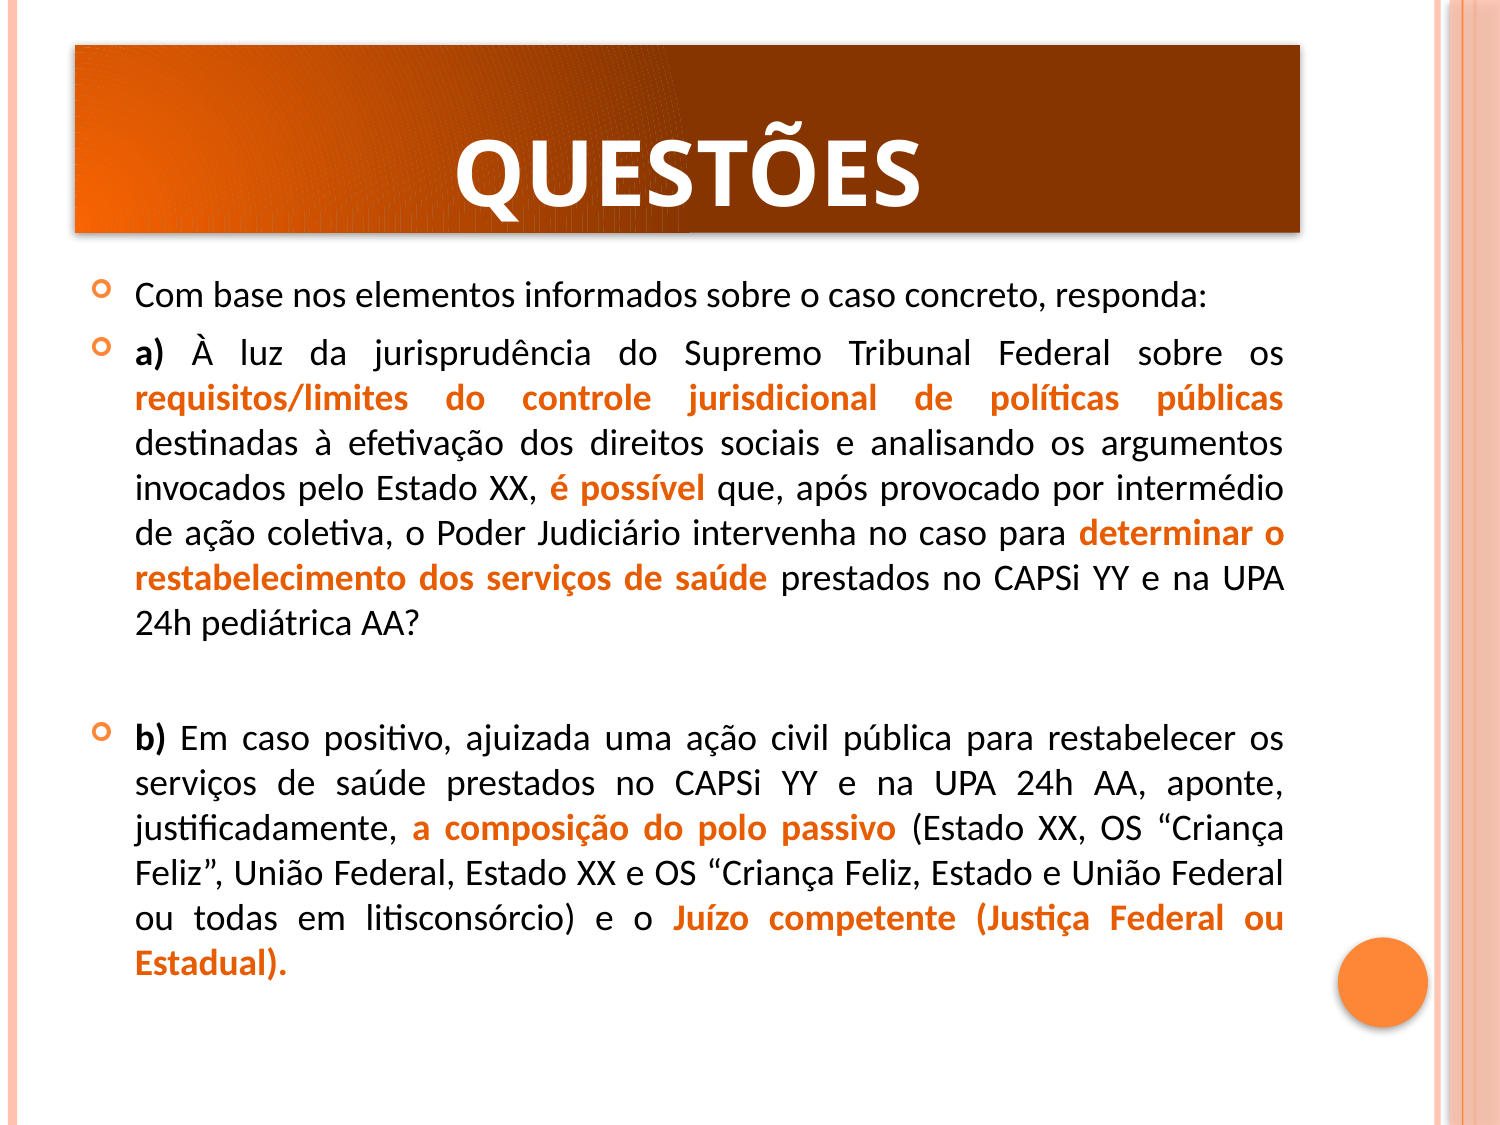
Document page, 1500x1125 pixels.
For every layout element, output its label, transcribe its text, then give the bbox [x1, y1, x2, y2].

list Com base nos elementos informados sobre o caso concreto, responda: a) À luz da jurisprudência do Supremo Tribunal Federal sobre os requisitos/limites do controle jurisdicional de políticas públicas destinadas à efetivação dos direitos sociais e analisando os argumentos invocados pelo Estado XX, é possível que, após provocado por intermédio de ação coletiva, o Poder Judiciário intervenha no caso para determinar o restabelecimento dos serviços de saúde prestados no CAPSi YY e na UPA 24h pediátrica AA? b) Em caso positivo, ajuizada uma ação civil pública para restabelecer os serviços de saúde prestados no CAPSi YY e na UPA 24h AA, aponte, justificadamente, a composição do polo passivo (Estado XX, OS “Criança Feliz”, União Federal, Estado XX e OS “Criança Feliz, Estado e União Federal ou todas em litisconsórcio) e o Juízo competente (Justiça Federal ou Estadual). [75, 262, 1300, 1062]
title questões [75, 45, 1300, 233]
